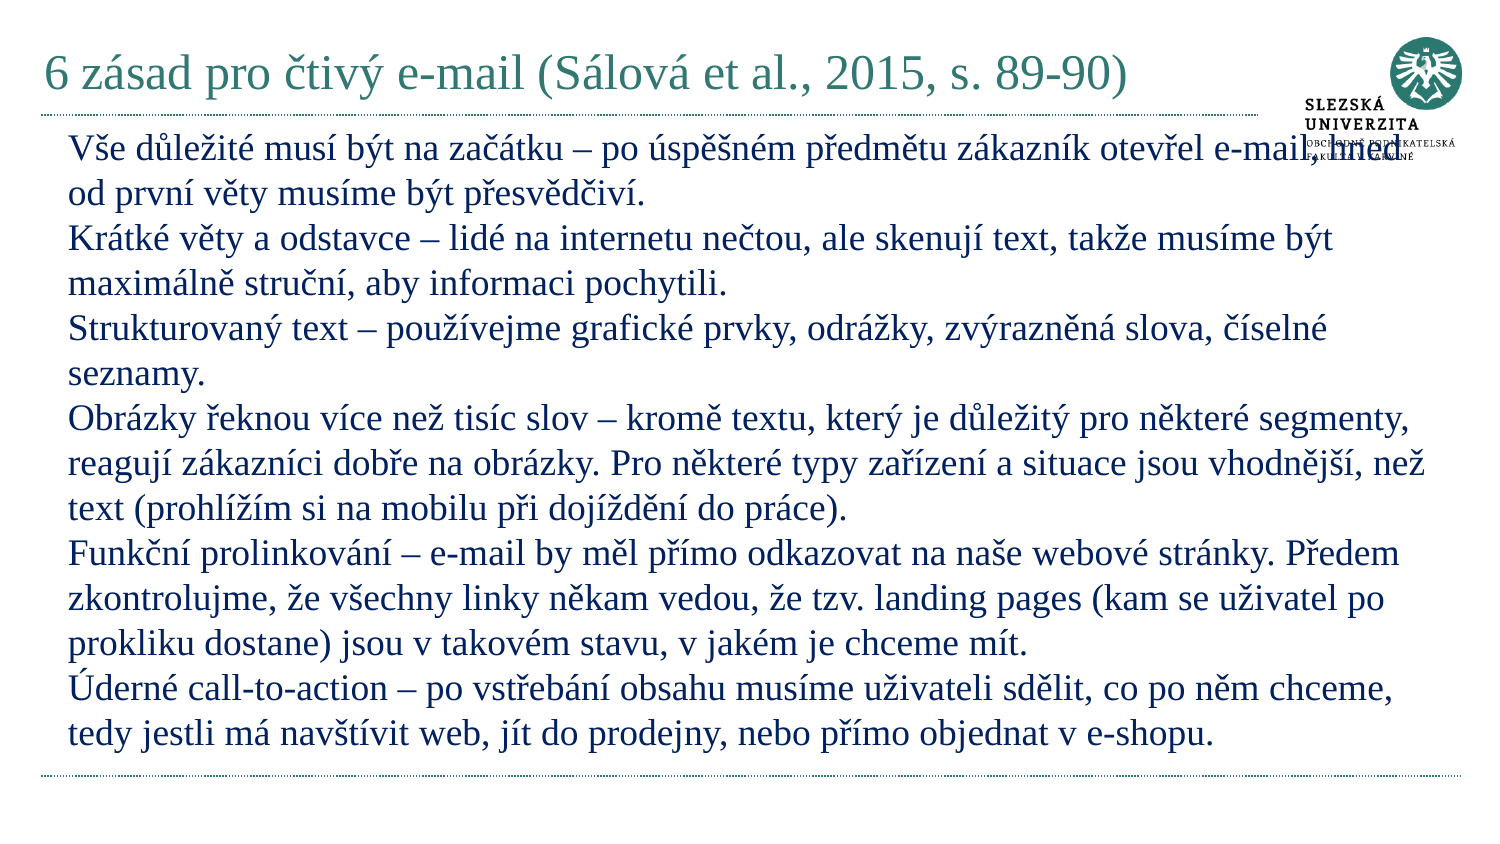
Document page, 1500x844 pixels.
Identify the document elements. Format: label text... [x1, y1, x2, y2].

picture [1305, 37, 1462, 160]
list Vše důležité musí být na začátku – po úspěšném předmětu zákazník otevřel e-mail, hned od první věty musíme být přesvědčiví. Krátké věty a odstavce – lidé na internetu nečtou, ale skenují text, takže musíme být maximálně struční, aby informaci pochytili. Strukturovaný text – používejme grafické prvky, odrážky, zvýrazněná slova, číselné seznamy. Obrázky řeknou více než tisíc slov – kromě textu, který je důležitý pro některé segmenty, reagují zákazníci dobře na obrázky. Pro některé typy zařízení a situace jsou vhodnější, než text (prohlížím si na mobilu při dojíždění do práce). Funkční prolinkování – e-mail by měl přímo odkazovat na naše webové stránky. Předem zkontrolujme, že všechny linky někam vedou, že tzv. landing pages (kam se uživatel po prokliku dostane) jsou v takovém stavu, v jakém je chceme mít. Úderné call-to-action – po vstřebání obsahu musíme uživateli sdělit, co po něm chceme, tedy jestli má navštívit web, jít do prodejny, nebo přímo objednat v e-shopu. [53, 115, 1459, 612]
title 6 zásad pro čtivý e-mail (Sálová et al., 2015, s. 89-90) [29, 32, 1176, 116]
